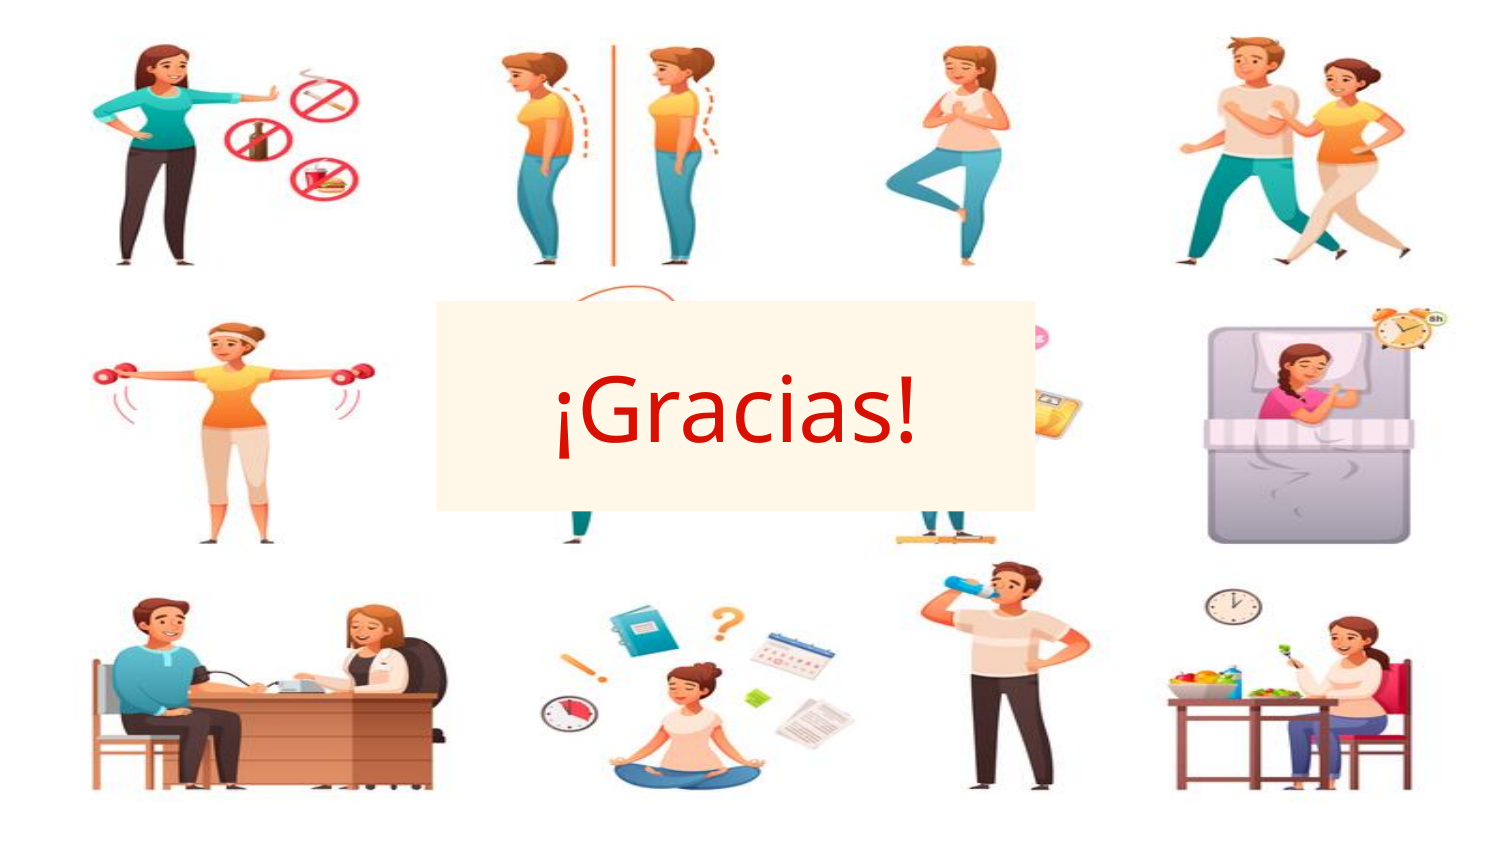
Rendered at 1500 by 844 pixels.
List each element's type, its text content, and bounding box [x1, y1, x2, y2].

title ¡Gracias! [436, 300, 1036, 512]
picture [0, 0, 1500, 844]
